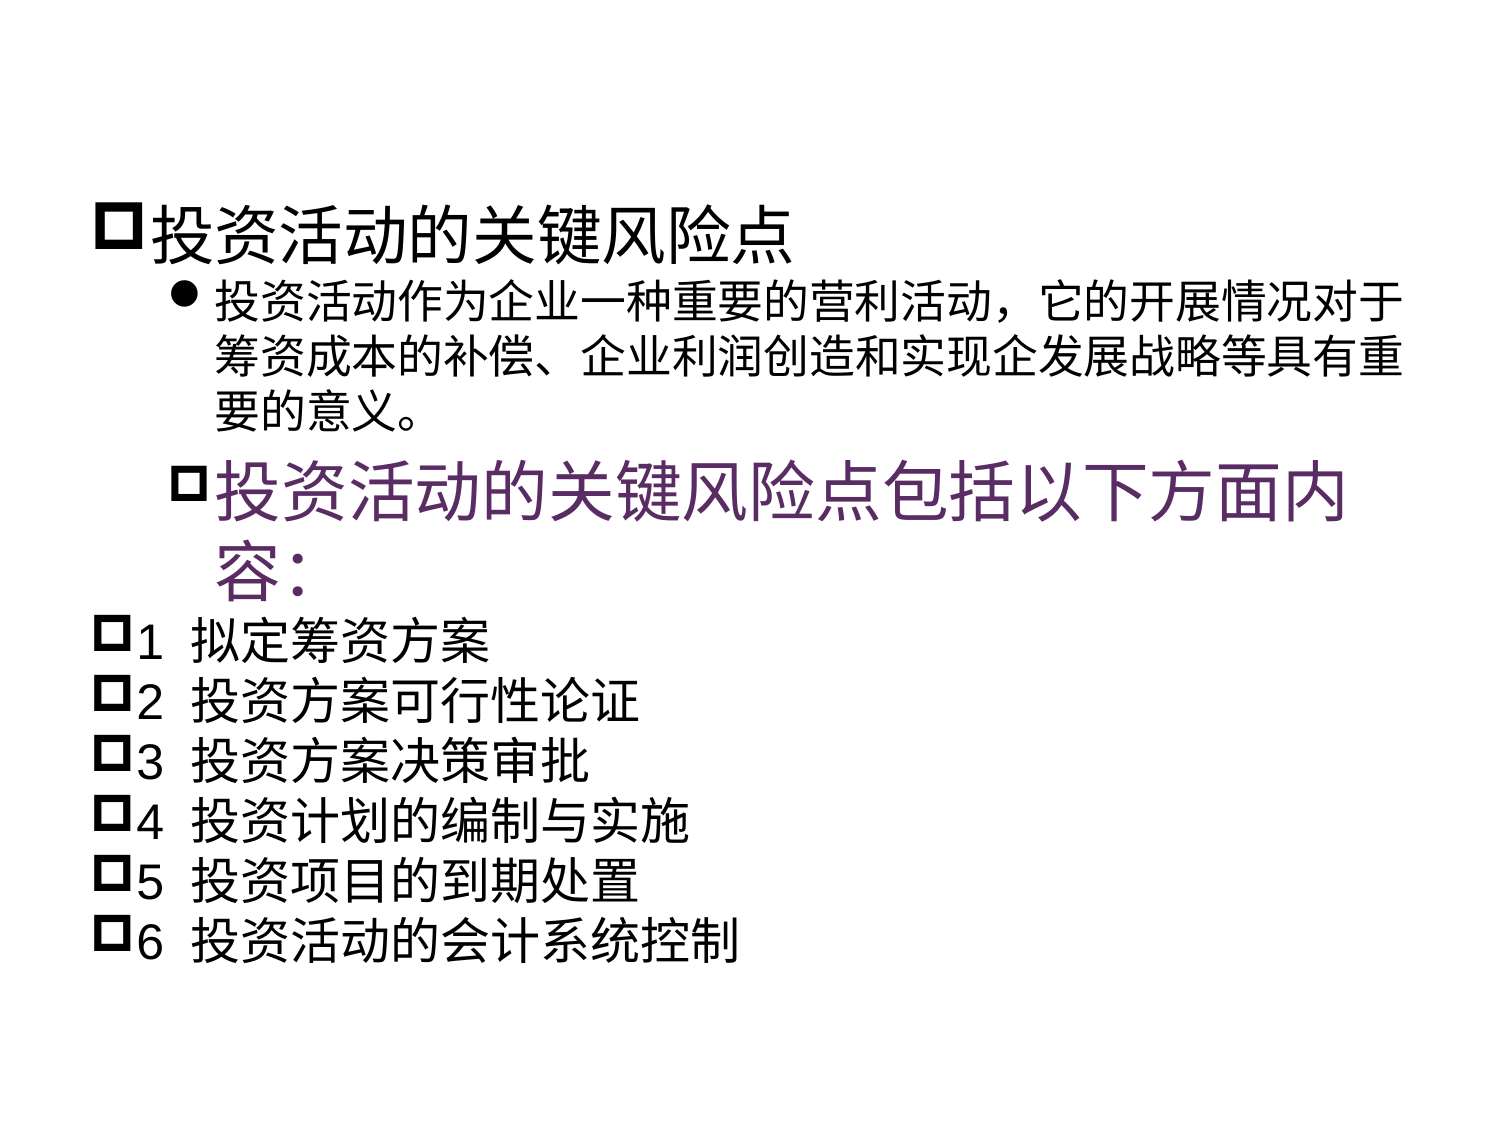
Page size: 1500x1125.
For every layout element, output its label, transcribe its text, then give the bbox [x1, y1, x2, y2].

list 投资活动的关键风险点 投资活动作为企业一种重要的营利活动，它的开展情况对于筹资成本的补偿、企业利润创造和实现企发展战略等具有重要的意义。 投资活动的关键风险点包括以下方面内容： 1 拟定筹资方案 2 投资方案可行性论证 3 投资方案决策审批 4 投资计划的编制与实施 5 投资项目的到期处置 6 投资活动的会计系统控制 [74, 187, 1426, 1006]
